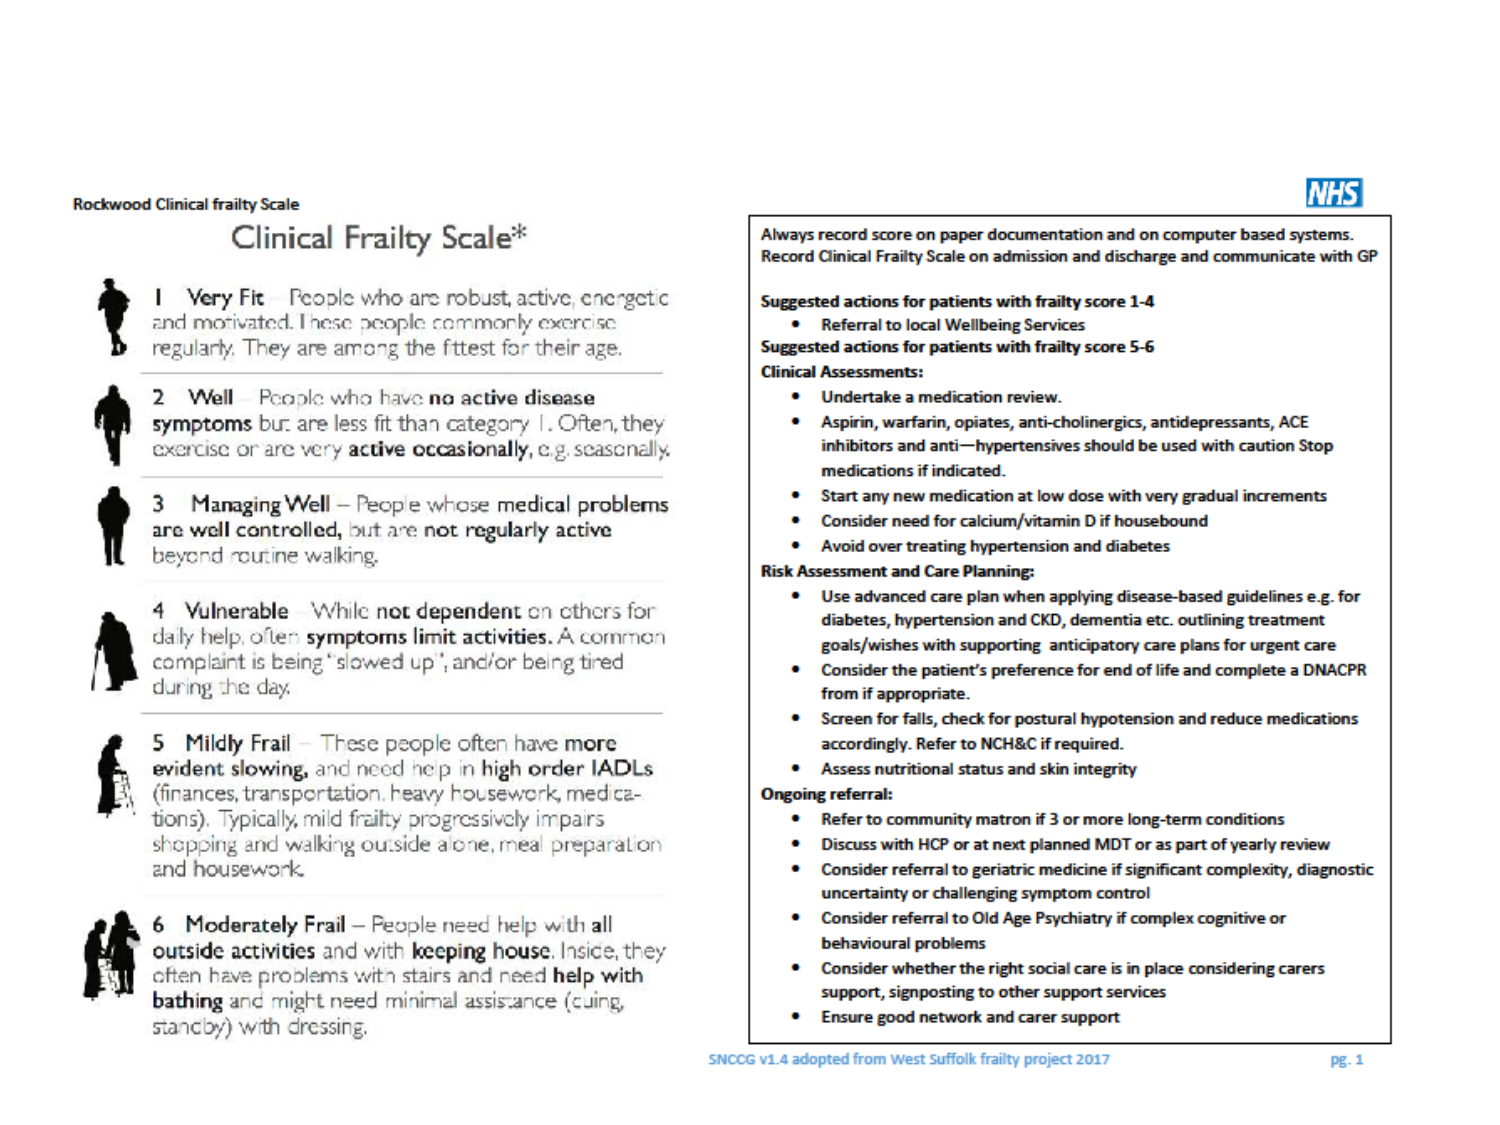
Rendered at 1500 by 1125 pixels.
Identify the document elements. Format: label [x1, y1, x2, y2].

picture [13, 113, 1424, 1110]
